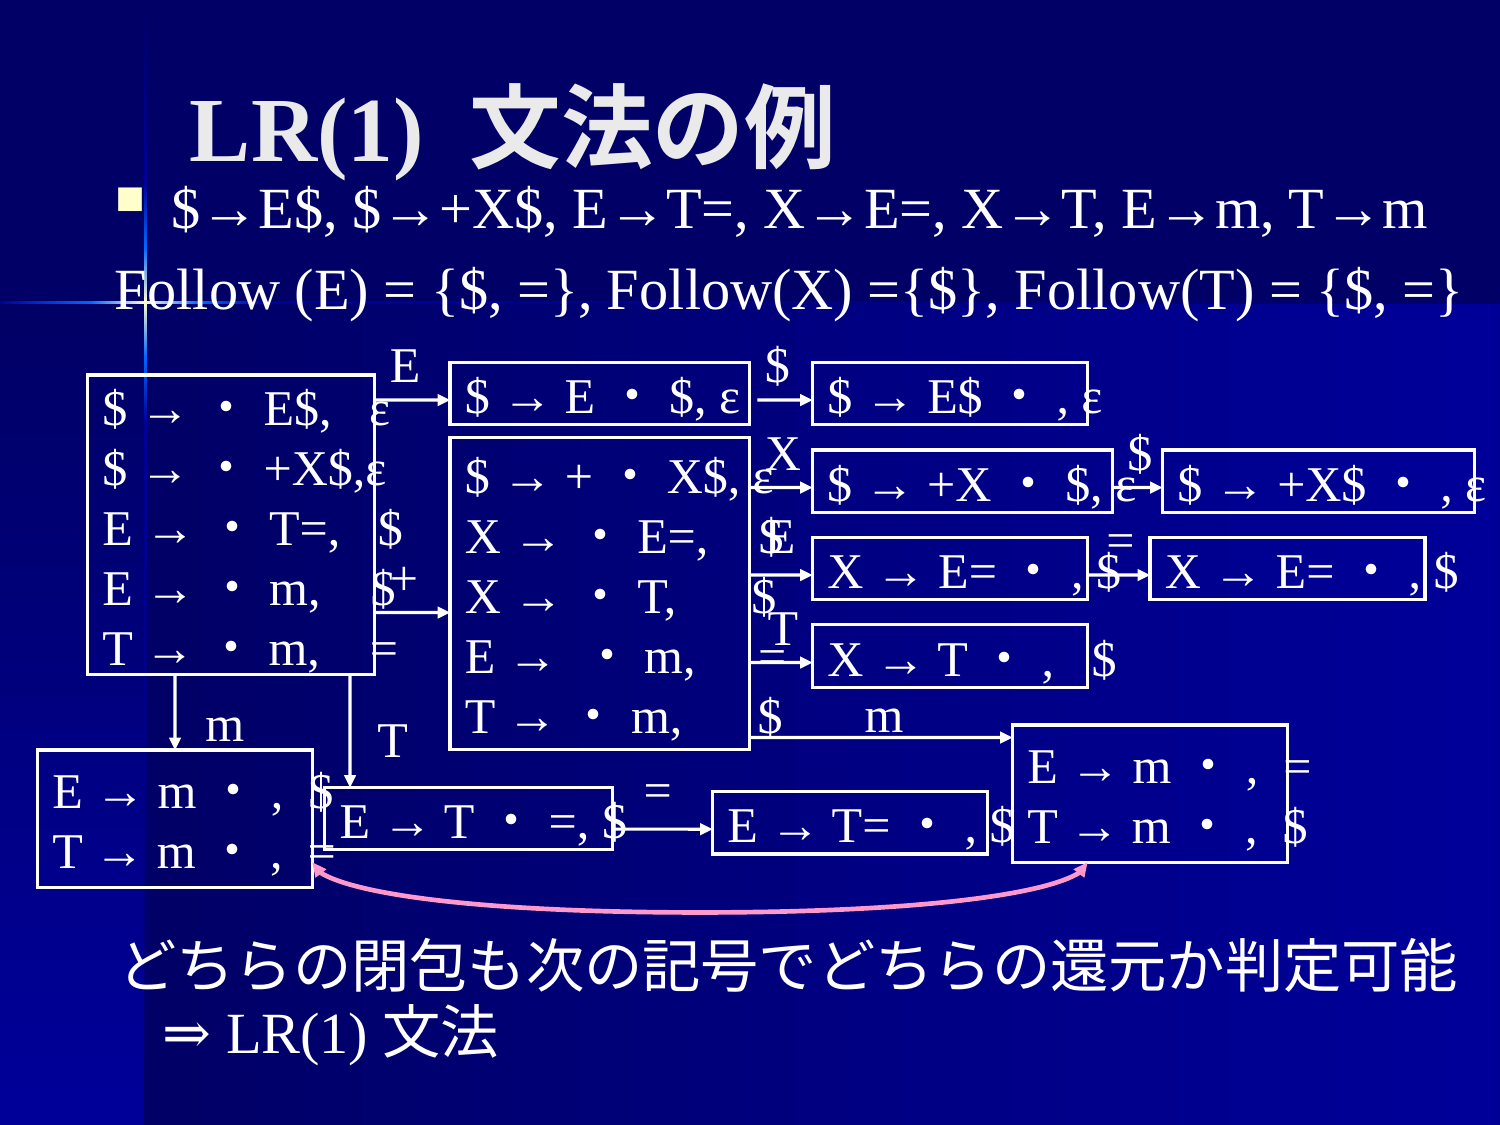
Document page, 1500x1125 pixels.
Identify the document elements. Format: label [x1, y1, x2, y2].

text_box [37, 324, 1476, 913]
title [174, 49, 1413, 162]
list [99, 162, 1500, 338]
text_box [103, 921, 1473, 1073]
